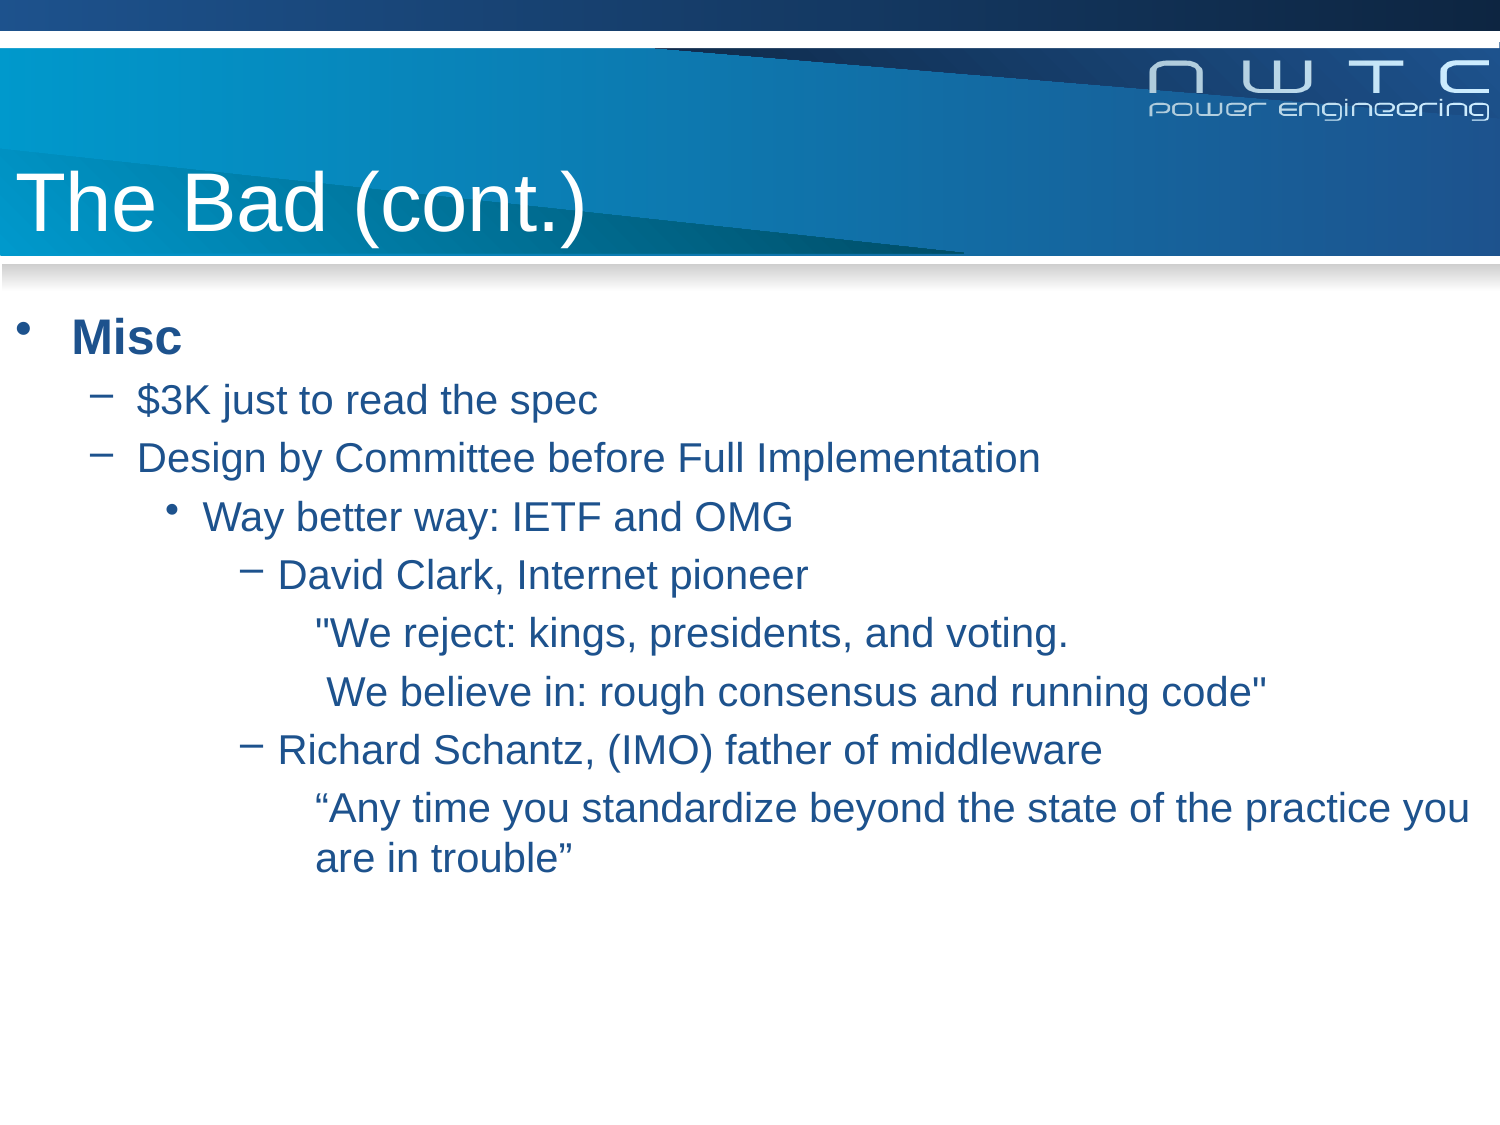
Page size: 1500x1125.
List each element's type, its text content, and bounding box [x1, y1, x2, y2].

title The Bad (cont.) [0, 158, 1500, 238]
list Misc $3K just to read the spec Design by Committee before Full Implementation Way better way: IETF and OMG David Clark, Internet pioneer "We reject: kings, presidents, and voting. We believe in: rough consensus and running code" Richard Schantz, (IMO) father of middleware “Any time you standardize beyond the state of the practice you are in trouble” [0, 296, 1500, 1063]
picture [562, 238, 574, 248]
picture [1149, 60, 1489, 121]
picture [366, 238, 377, 248]
